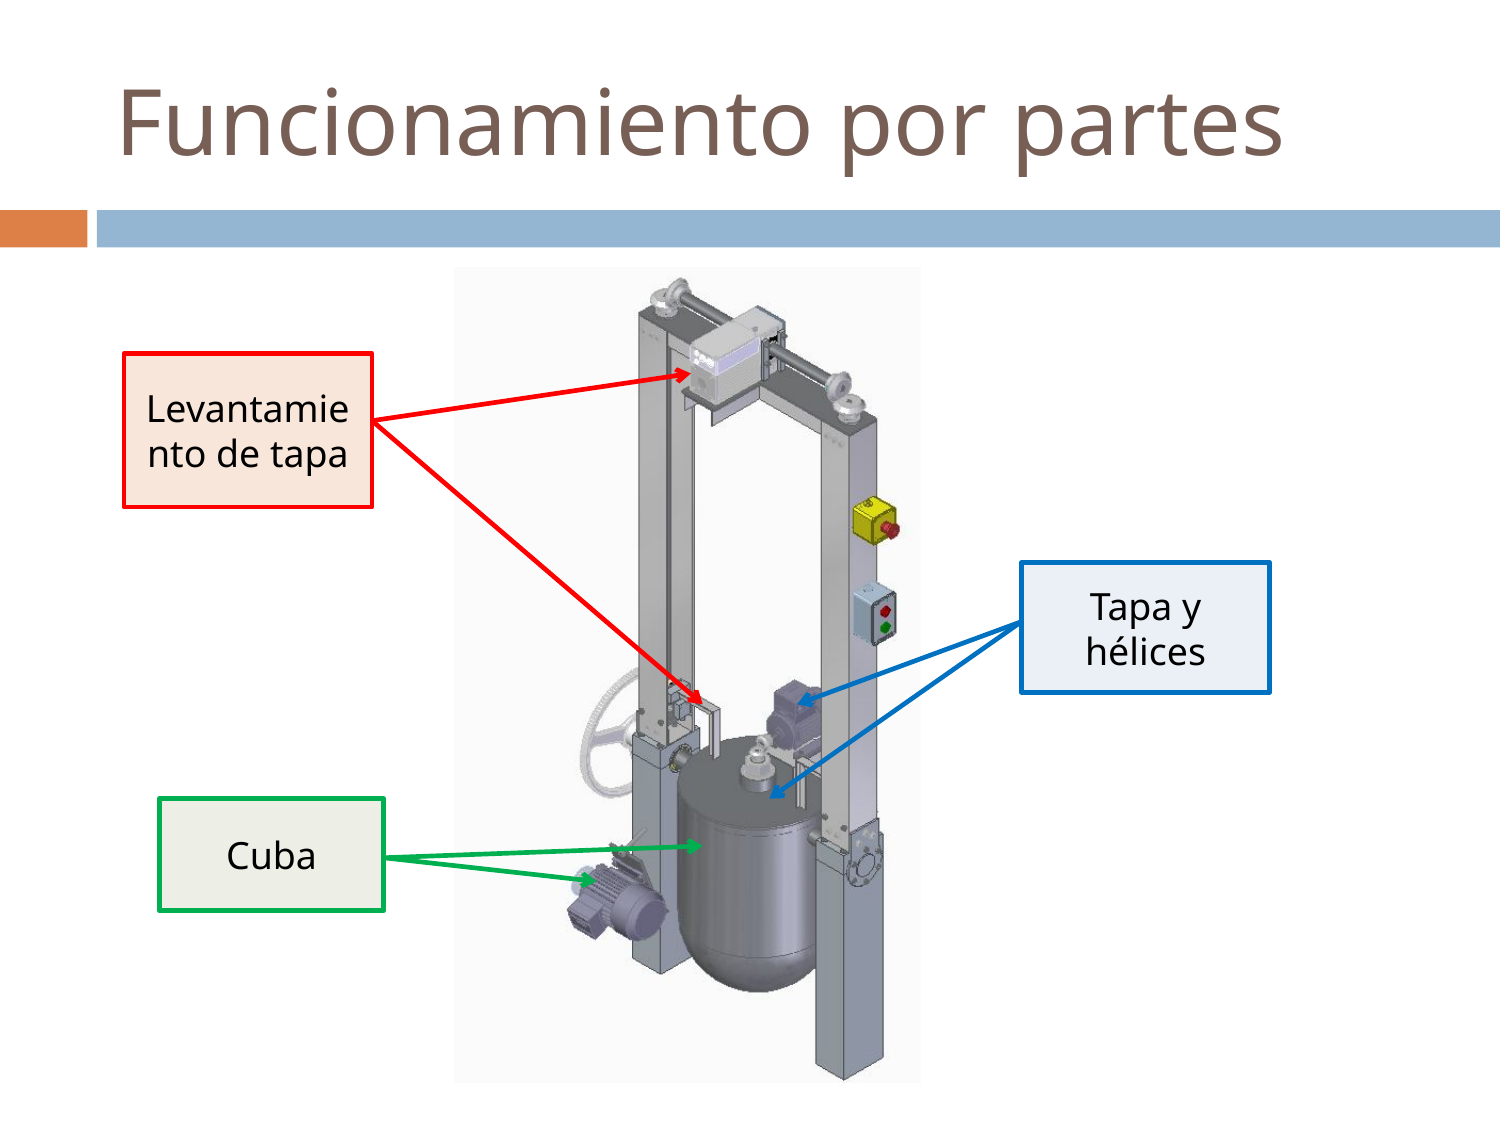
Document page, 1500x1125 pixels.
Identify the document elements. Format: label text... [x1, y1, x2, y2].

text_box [768, 621, 1022, 799]
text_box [371, 373, 692, 420]
text_box Tapa y hélices [1021, 562, 1270, 693]
text_box Cuba [159, 798, 384, 911]
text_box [383, 865, 597, 882]
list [454, 266, 921, 1083]
text_box Levantamiento de tapa [123, 353, 372, 507]
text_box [371, 420, 703, 705]
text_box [383, 845, 703, 858]
title Funcionamiento por partes [100, 37, 1438, 200]
